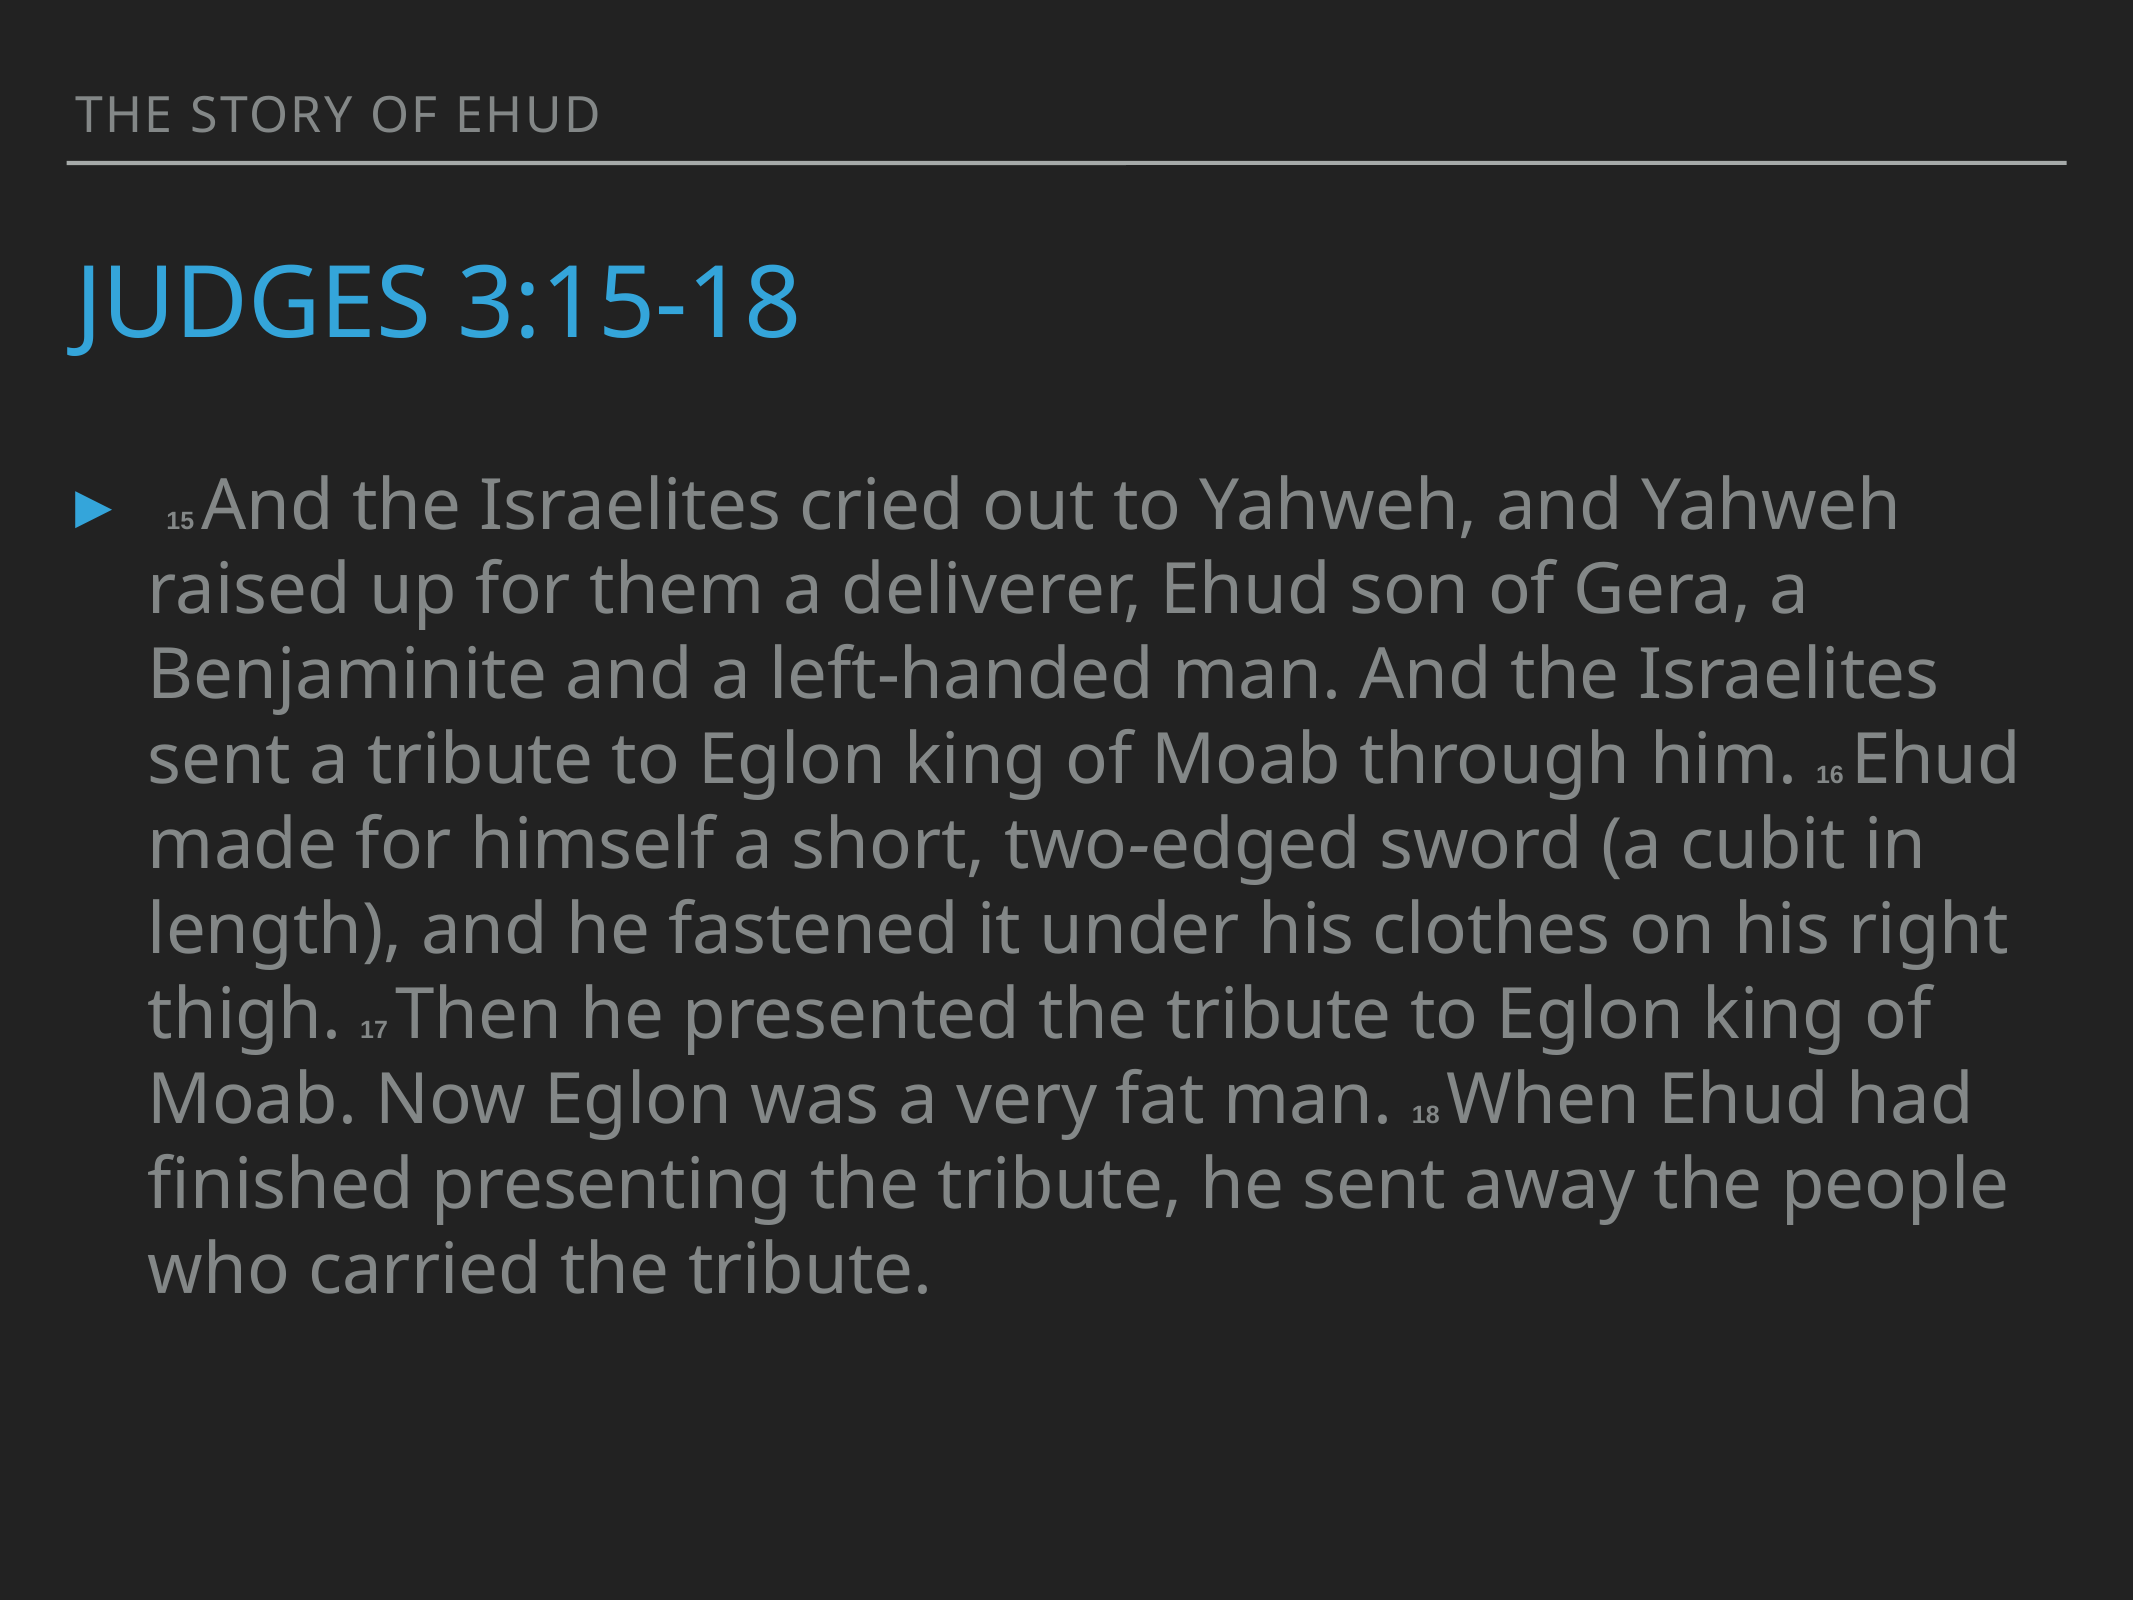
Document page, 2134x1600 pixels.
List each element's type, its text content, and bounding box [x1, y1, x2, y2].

title Judges 3:15-18 [66, 251, 2068, 372]
list the story of ehud [66, 74, 1901, 151]
list 15 And the Israelites cried out to Yahweh, and Yahweh raised up for them a deliverer, Ehud son of Gera, a Benjaminite and a left-handed man. And the Israelites sent a tribute to Eglon king of Moab through him. 16 Ehud made for himself a short, two-edged sword (a cubit in length), and he fastened it under his clothes on his right thigh. 17 Then he presented the tribute to Eglon king of Moab. Now Eglon was a very fat man. 18 When Ehud had finished presenting the tribute, he sent away the people who carried the tribute. [66, 449, 2068, 1453]
